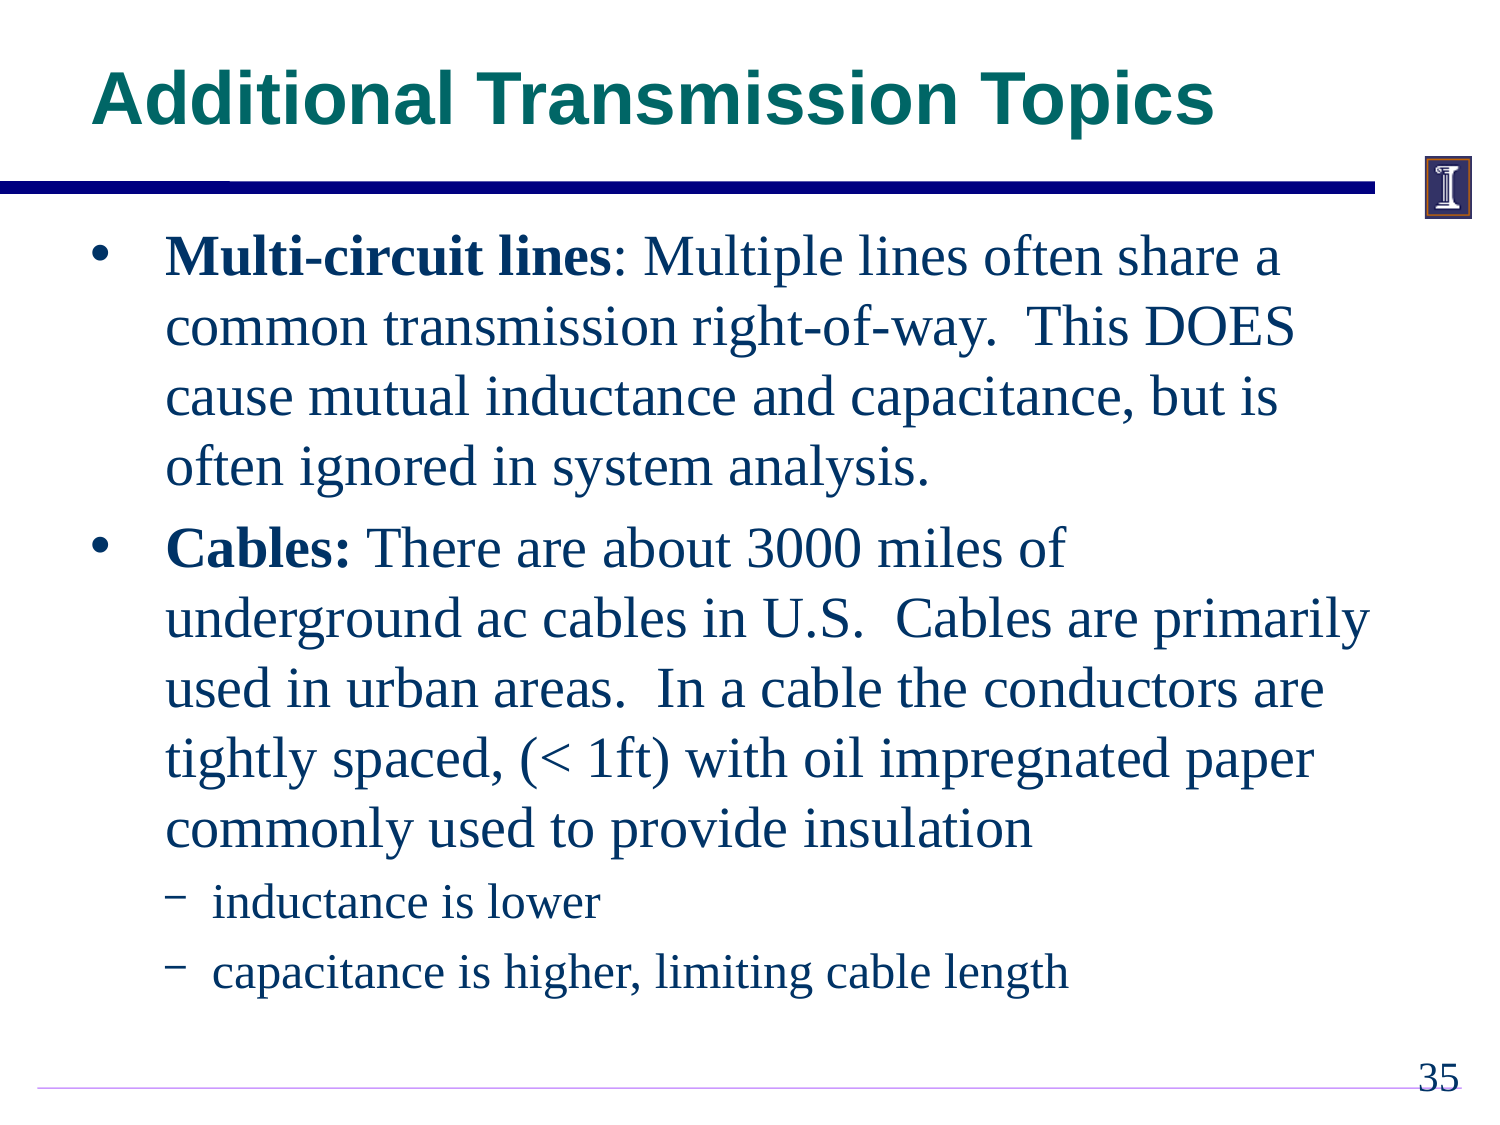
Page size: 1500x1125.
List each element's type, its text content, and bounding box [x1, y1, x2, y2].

slide_number 34 [1162, 1037, 1476, 1113]
title Additional Transmission Topics [74, 12, 1388, 188]
picture [1424, 156, 1472, 219]
list Multi-circuit lines: Multiple lines often share a common transmission right-of-way. This DOES cause mutual inductance and capacitance, but is often ignored in system analysis. Cables: There are about 3000 miles of underground ac cables in U.S. Cables are primarily used in urban areas. In a cable the conductors are tightly spaced, (< 1ft) with oil impregnated paper commonly used to provide insulation inductance is lower capacitance is higher, limiting cable length [74, 209, 1388, 823]
